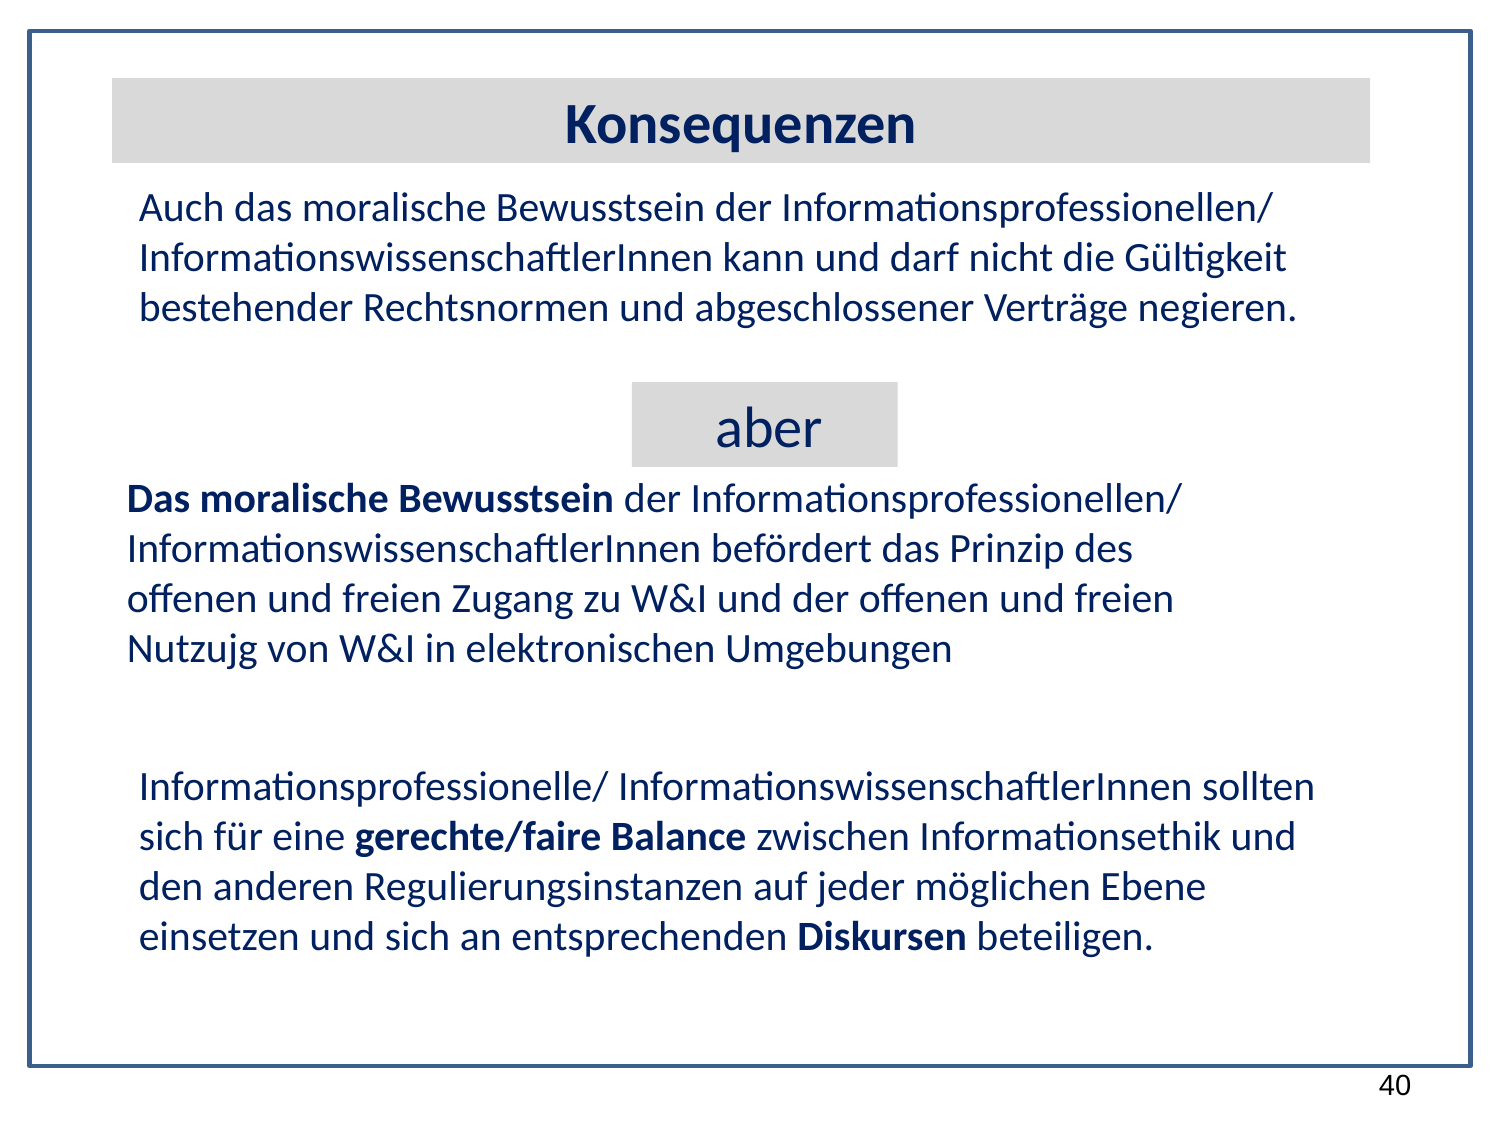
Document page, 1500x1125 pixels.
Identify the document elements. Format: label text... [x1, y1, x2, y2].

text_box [111, 381, 1259, 682]
text_box [27, 29, 1473, 1068]
text_box Konsequenzen [112, 78, 1371, 163]
text_box Auch das moralische Bewusstsein der Informationsprofessionellen/ InformationswissenschaftlerInnen kann und darf nicht die Gültigkeit bestehender Rechtsnormen und abgeschlossener Verträge negieren. [123, 172, 1424, 338]
text_box Informationsprofessionelle/ InformationswissenschaftlerInnen sollten sich für eine gerechte/faire Balance zwischen Informationsethik und den anderen Regulierungsinstanzen auf jeder möglichen Ebene einsetzen und sich an entsprechenden Diskursen beteiligen. [123, 751, 1353, 967]
